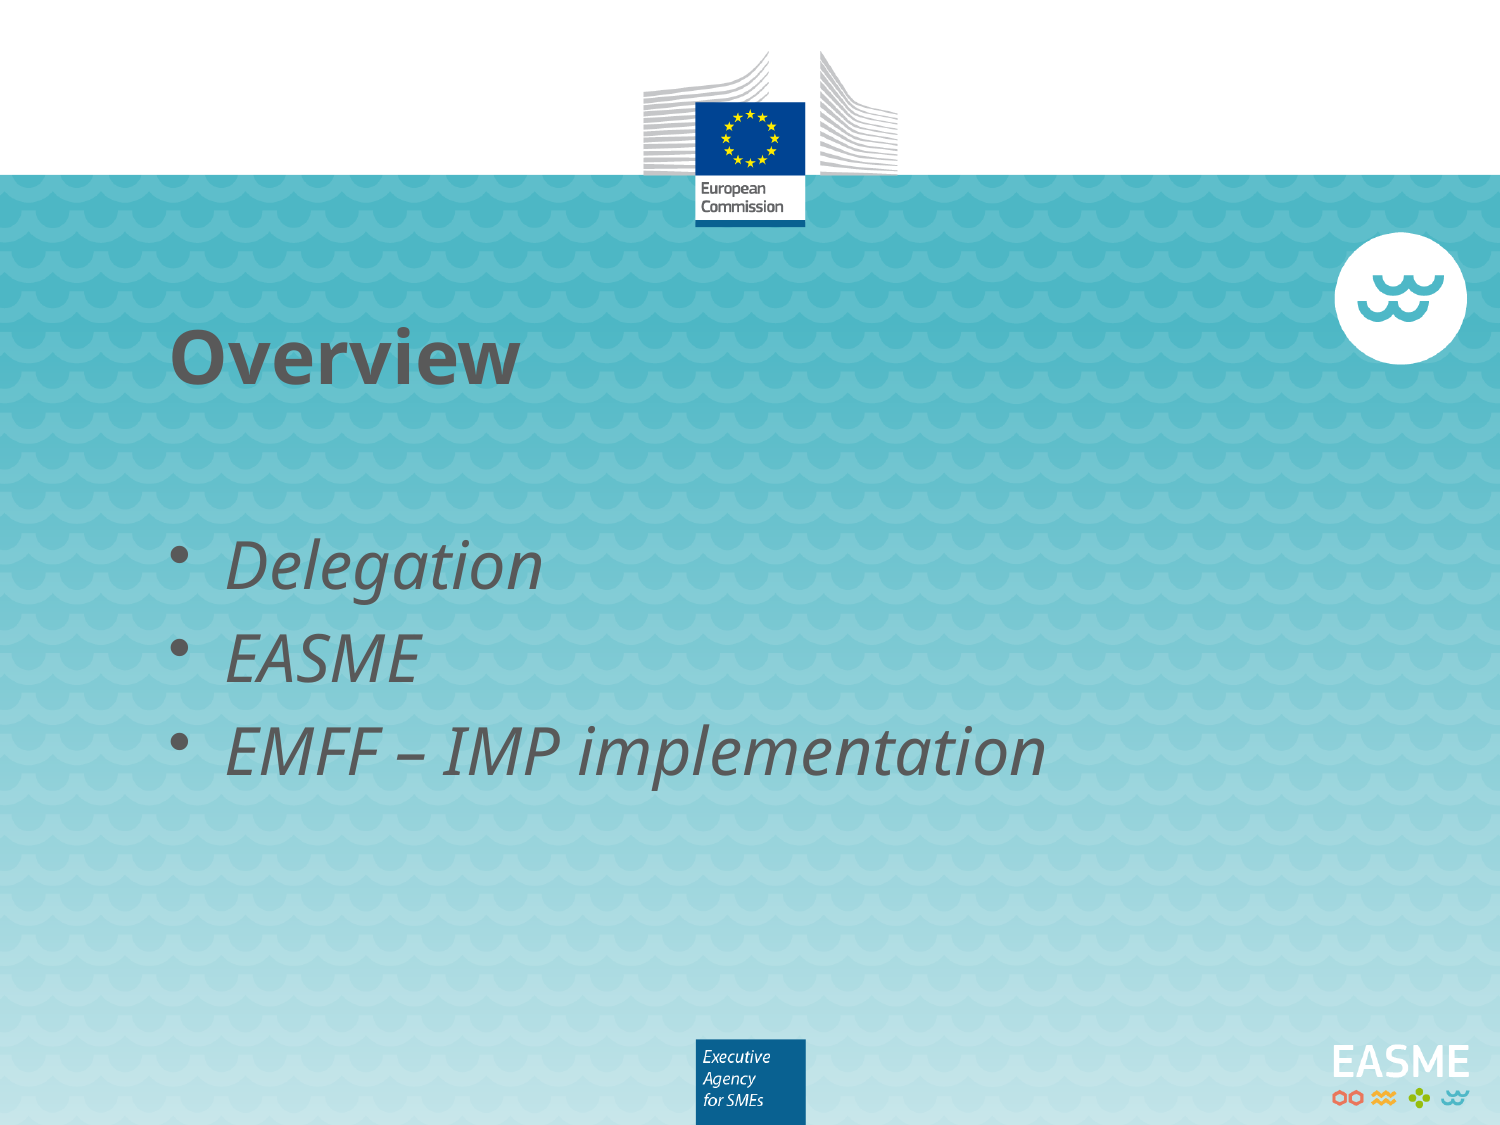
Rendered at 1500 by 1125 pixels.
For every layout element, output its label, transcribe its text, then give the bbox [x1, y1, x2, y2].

picture [0, 0, 1500, 1125]
list Delegation EASME EMFF – IMP implementation [153, 515, 1347, 1071]
title Overview [154, 302, 1346, 473]
